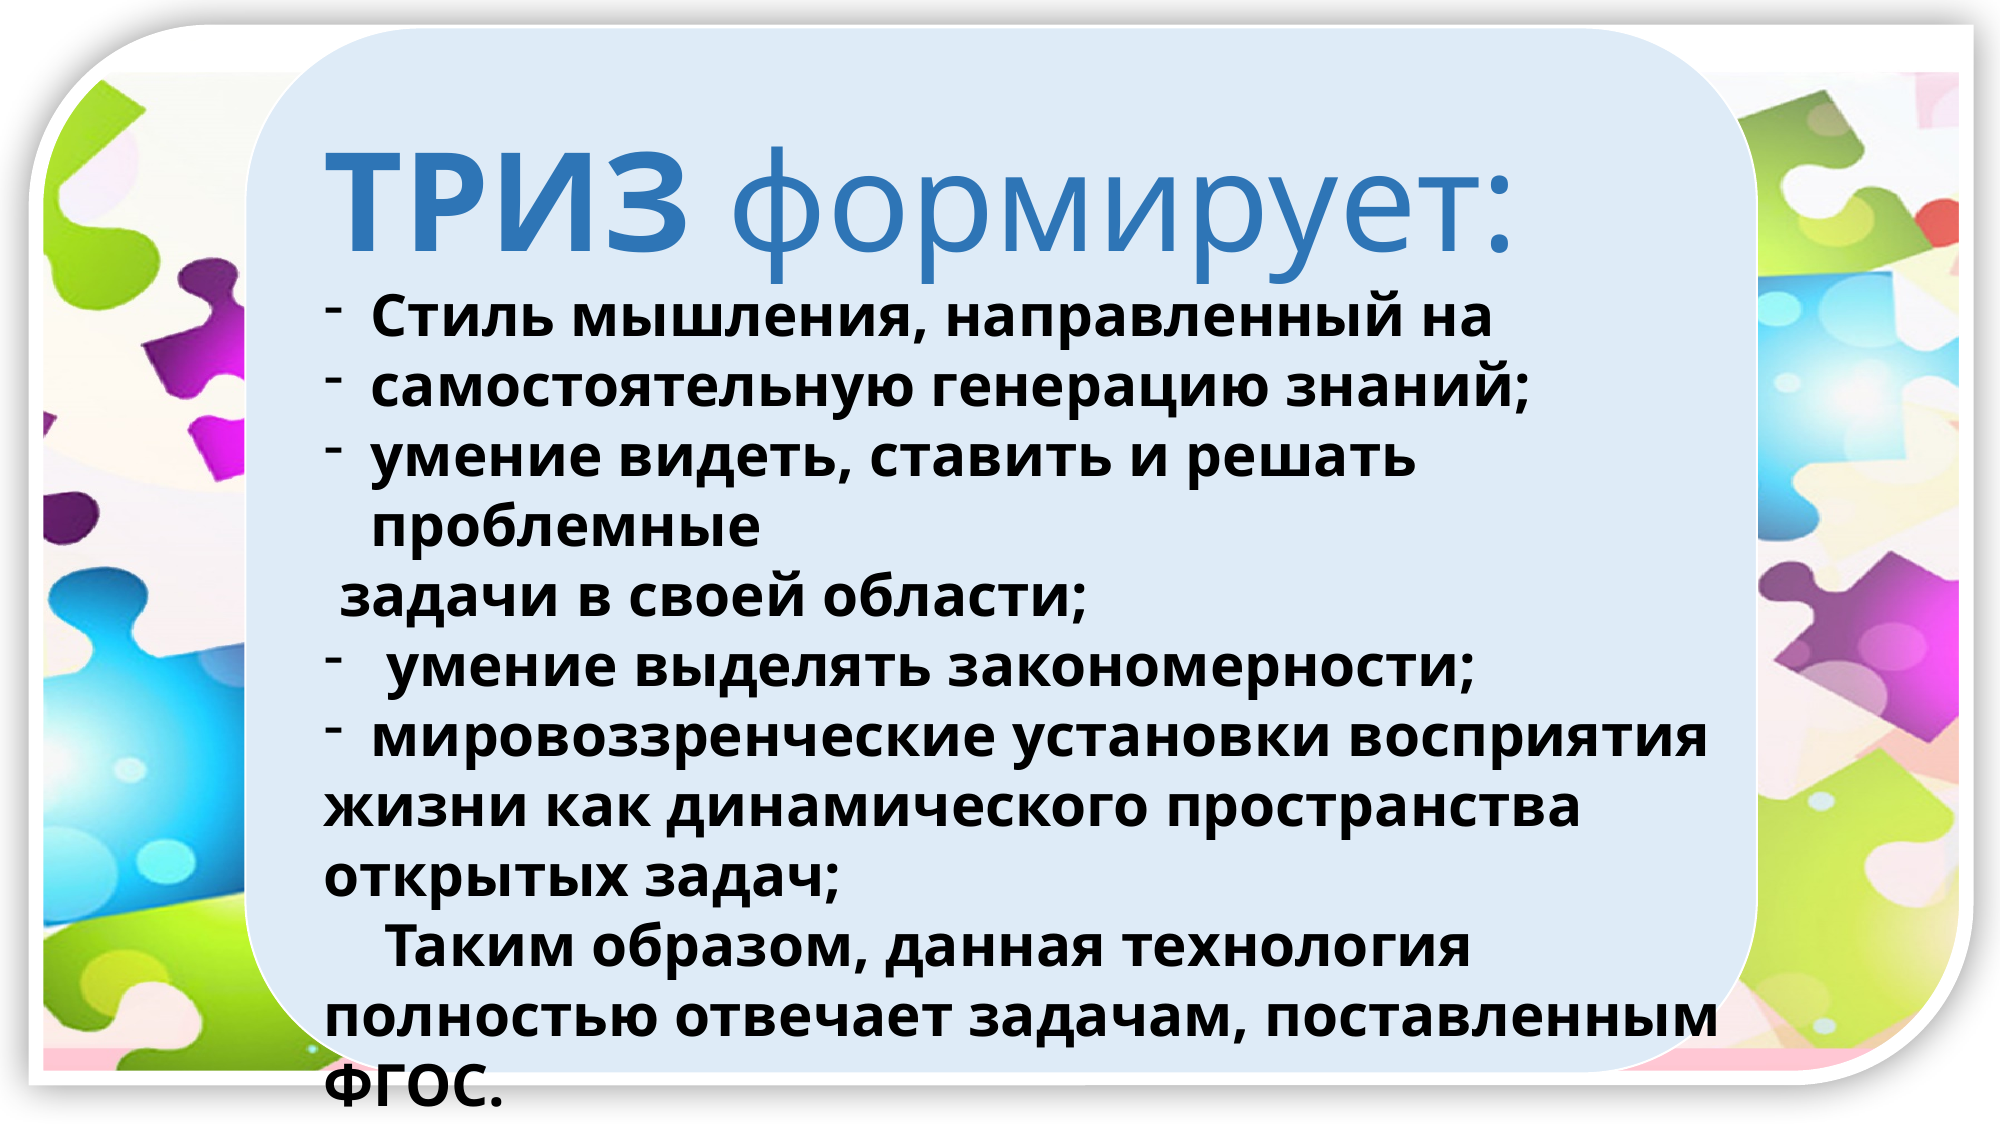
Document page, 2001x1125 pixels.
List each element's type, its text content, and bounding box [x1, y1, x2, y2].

picture [35, 31, 1967, 1078]
text_box [379, 26, 1623, 31]
text_box ТРИЗ формирует: Стиль мышления, направленный на самостоятельную генерацию знаний; умение видеть, ставить и решать проблемные задачи в своей области; умение выделять закономерности; мировоззренческие установки восприятия жизни как динамического пространства открытых задач; Таким образом, данная технология полностью отвечает задачам, поставленным ФГОС. [309, 1078, 1816, 1125]
